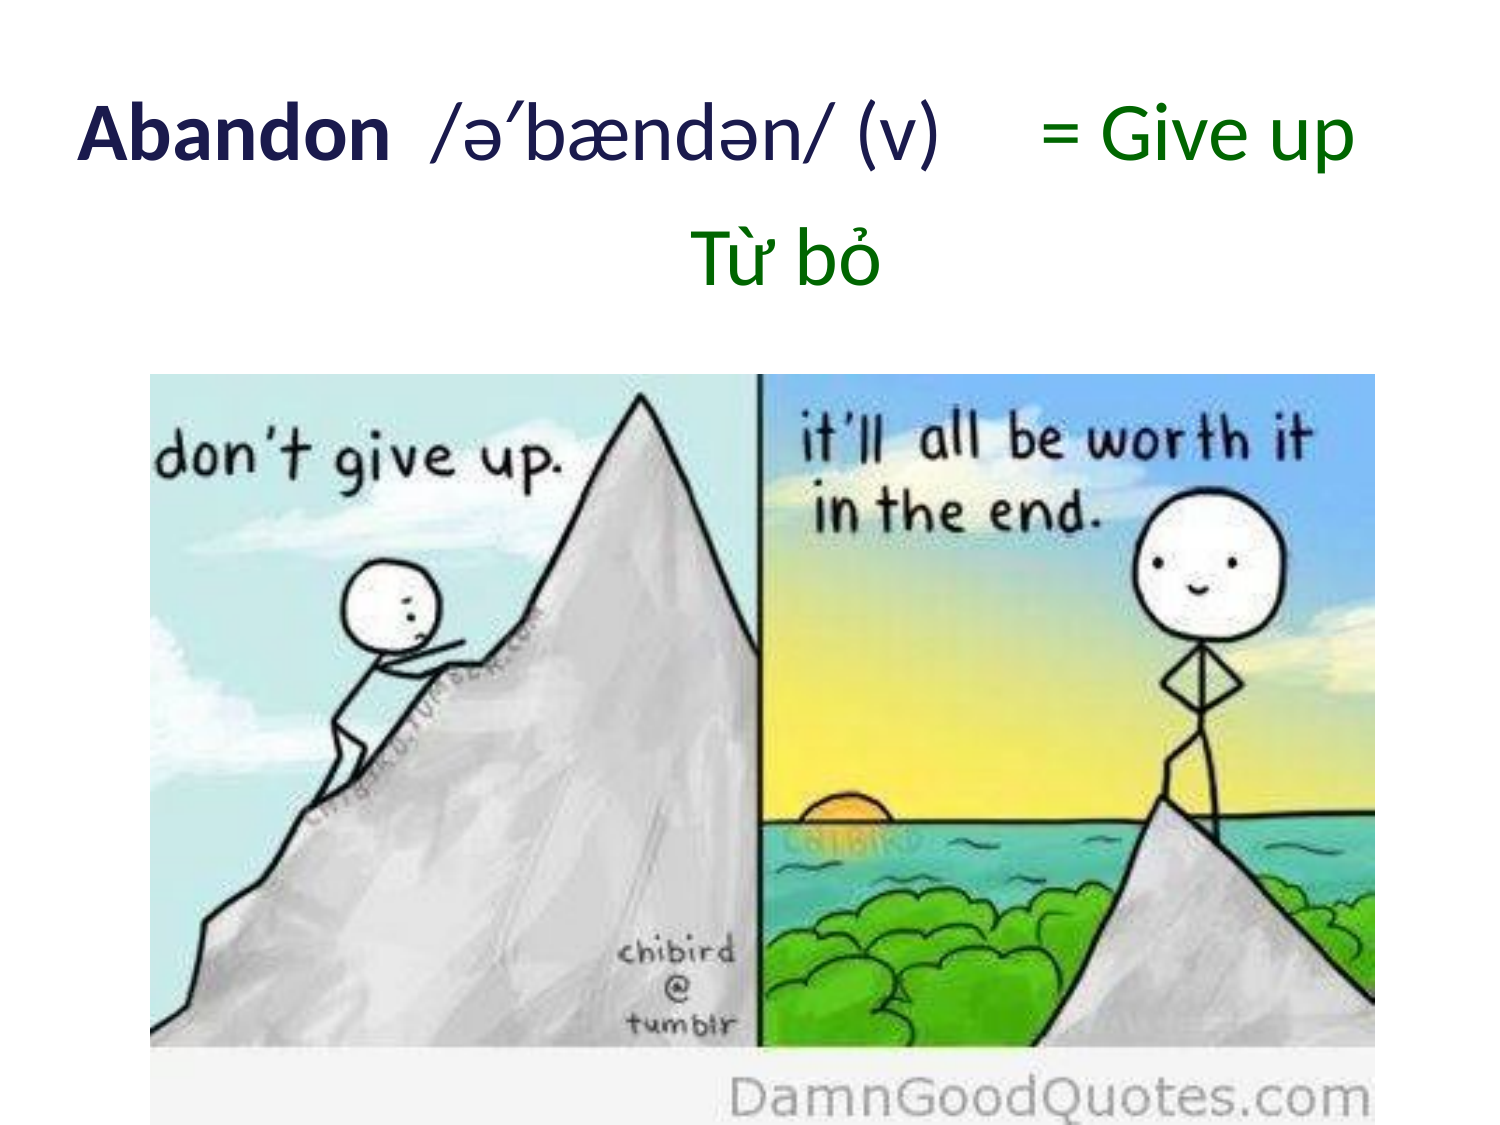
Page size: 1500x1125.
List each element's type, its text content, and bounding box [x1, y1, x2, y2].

text_box = Give up [1024, 50, 1413, 163]
text_box Abandon /ə′bændən/ (v) [62, 49, 975, 156]
text_box Từ bỏ [675, 174, 925, 288]
picture [149, 374, 1376, 1125]
